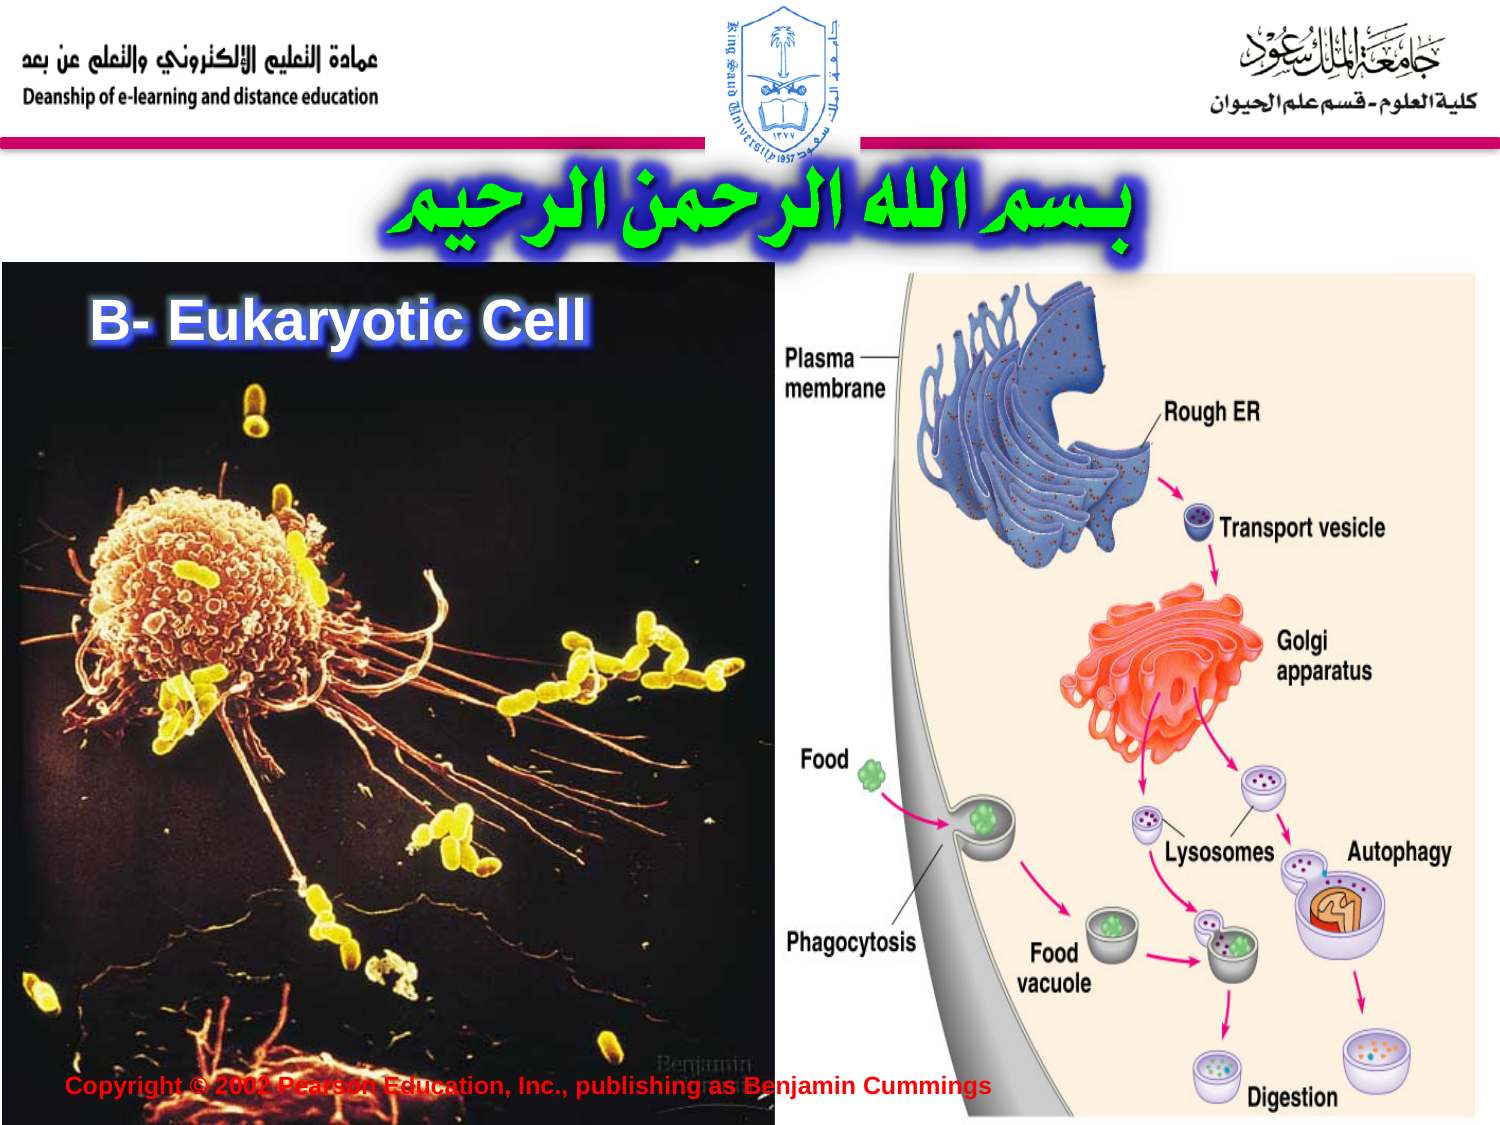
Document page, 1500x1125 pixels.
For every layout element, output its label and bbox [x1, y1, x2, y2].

picture [2, 104, 1488, 1125]
text_box [0, 0, 1500, 168]
